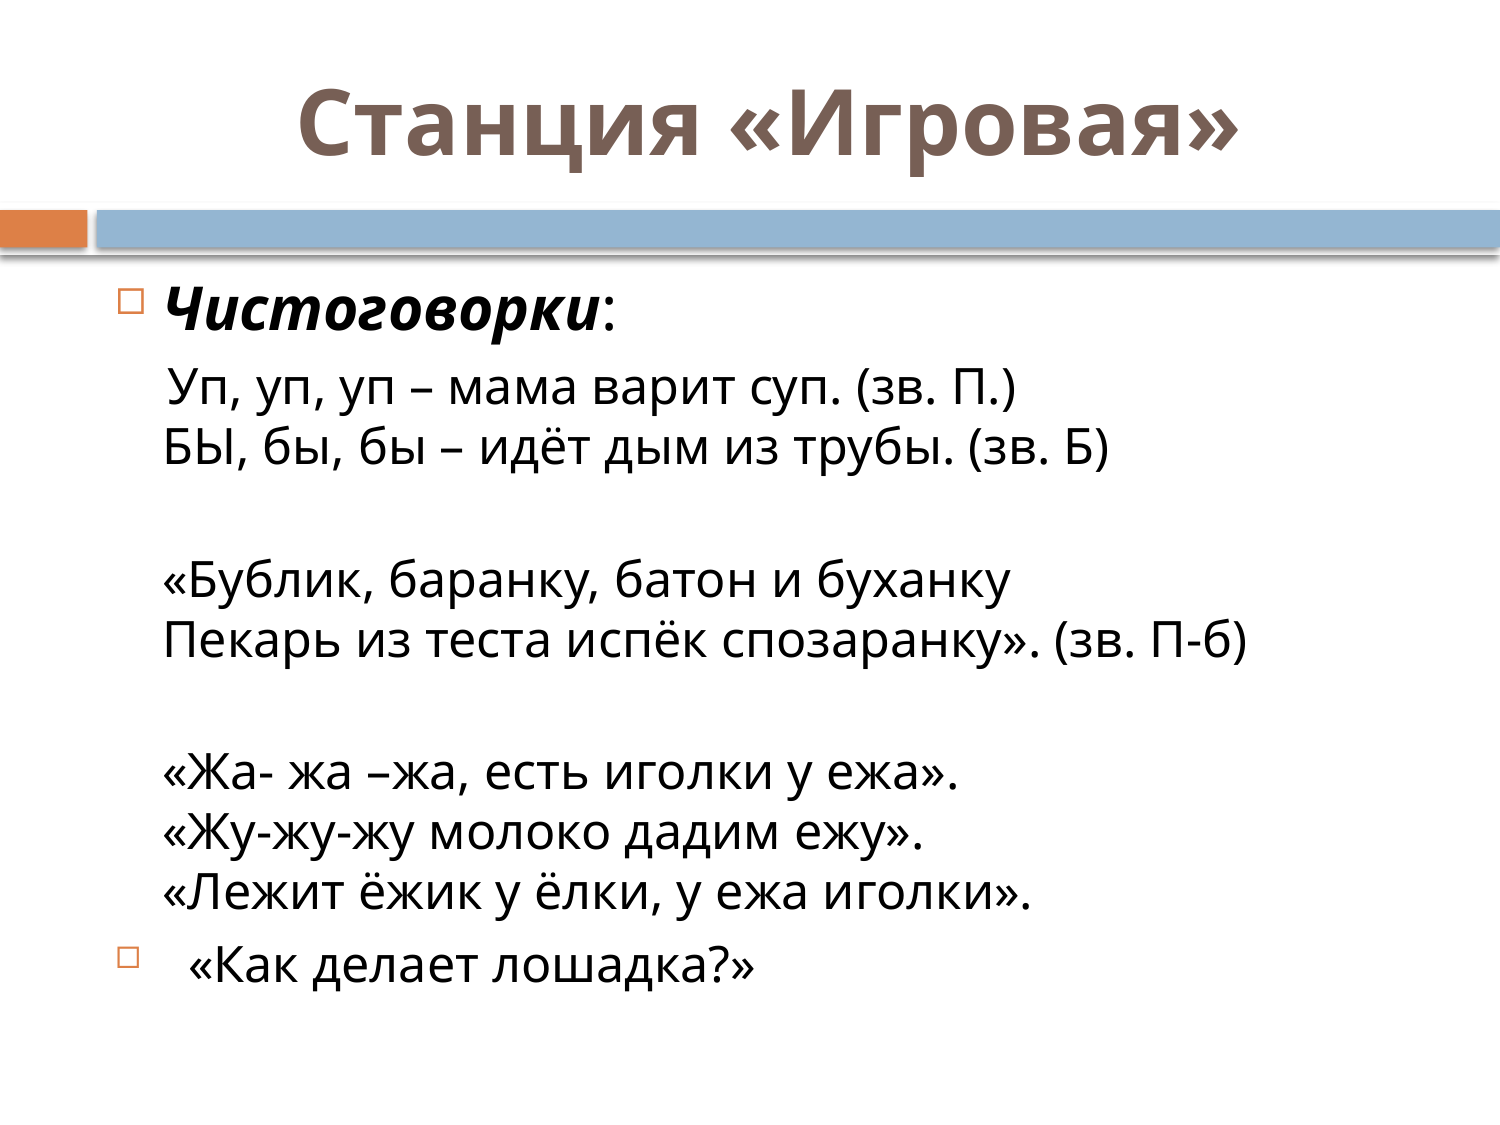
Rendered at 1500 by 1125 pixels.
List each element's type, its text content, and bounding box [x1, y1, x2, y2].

list Чистоговорки: Уп, уп, уп – мама варит суп. (зв. П.) БЫ, бы, бы – идёт дым из трубы. (зв. Б) «Бублик, баранку, батон и буханку Пекарь из теста испёк спозаранку». (зв. П-б) «Жа- жа –жа, есть иголки у ежа». «Жу-жу-жу молоко дадим ежу». «Лежит ёжик у ёлки, у ежа иголки». «Как делает лошадка?» [100, 262, 1438, 1000]
title Станция «Игровая» [100, 37, 1438, 200]
